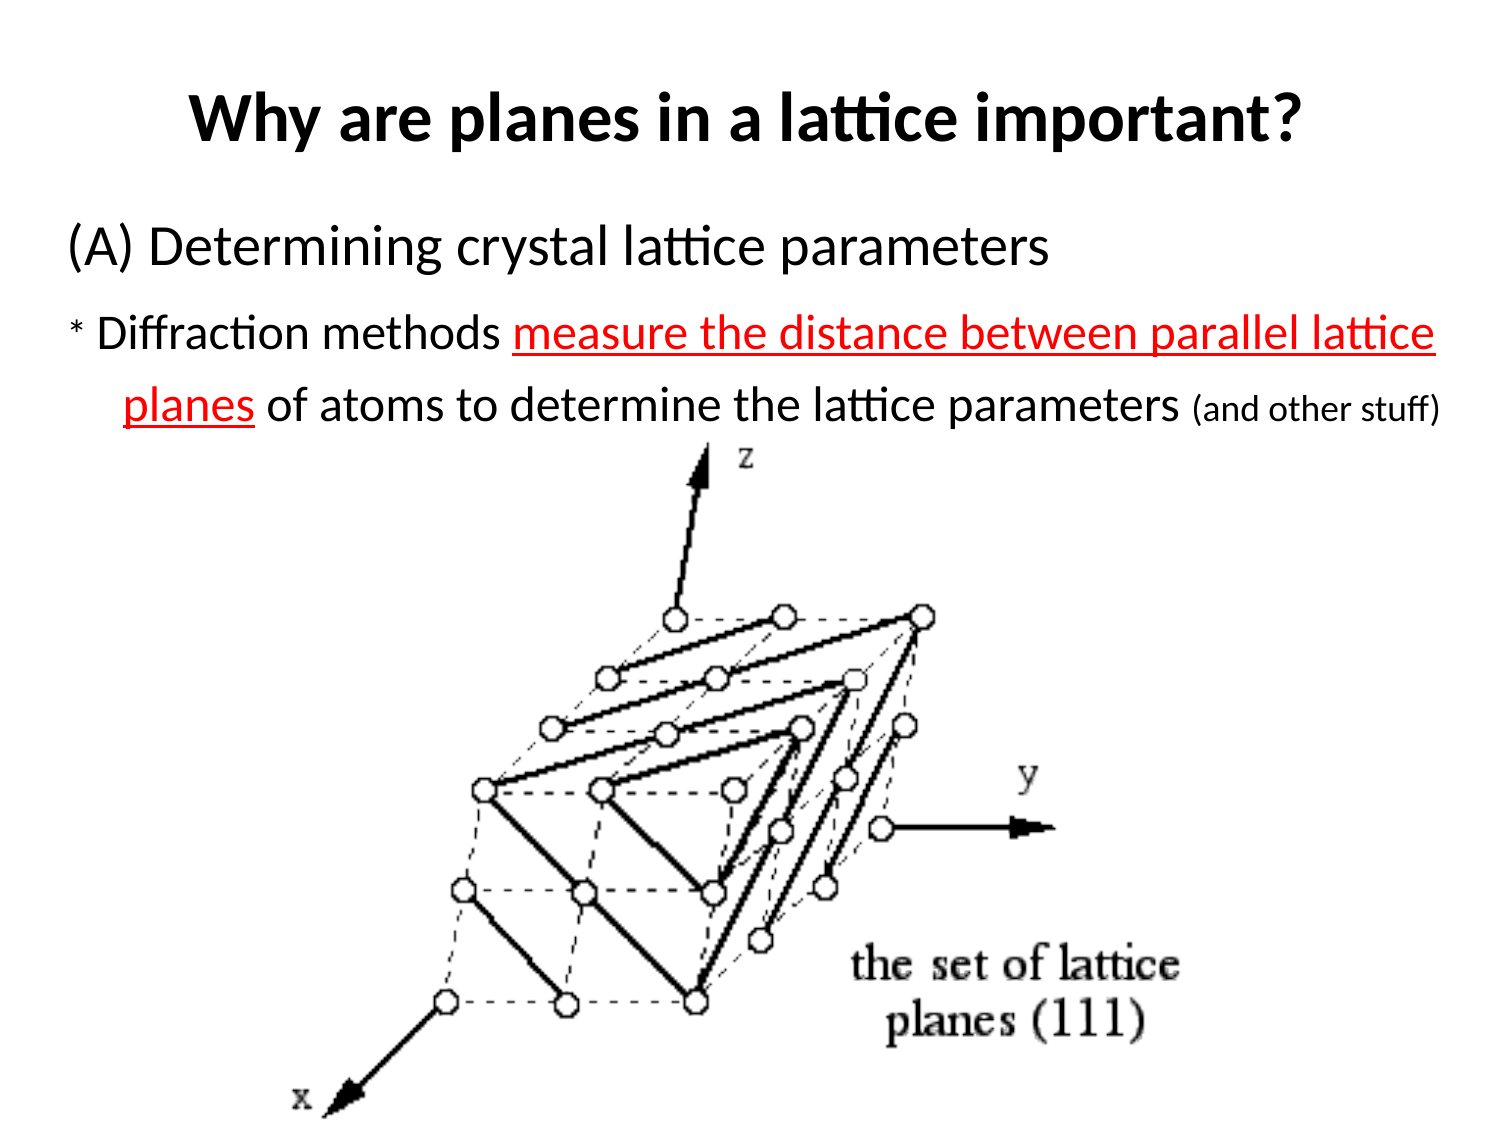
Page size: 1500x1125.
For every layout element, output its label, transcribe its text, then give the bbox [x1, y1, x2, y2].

picture [287, 434, 1207, 1125]
list (A) Determining crystal lattice parameters * Diffraction methods measure the distance between parallel lattice planes of atoms to determine the lattice parameters (and other stuff) [51, 200, 1471, 1056]
title Why are planes in a lattice important? [13, 62, 1481, 250]
